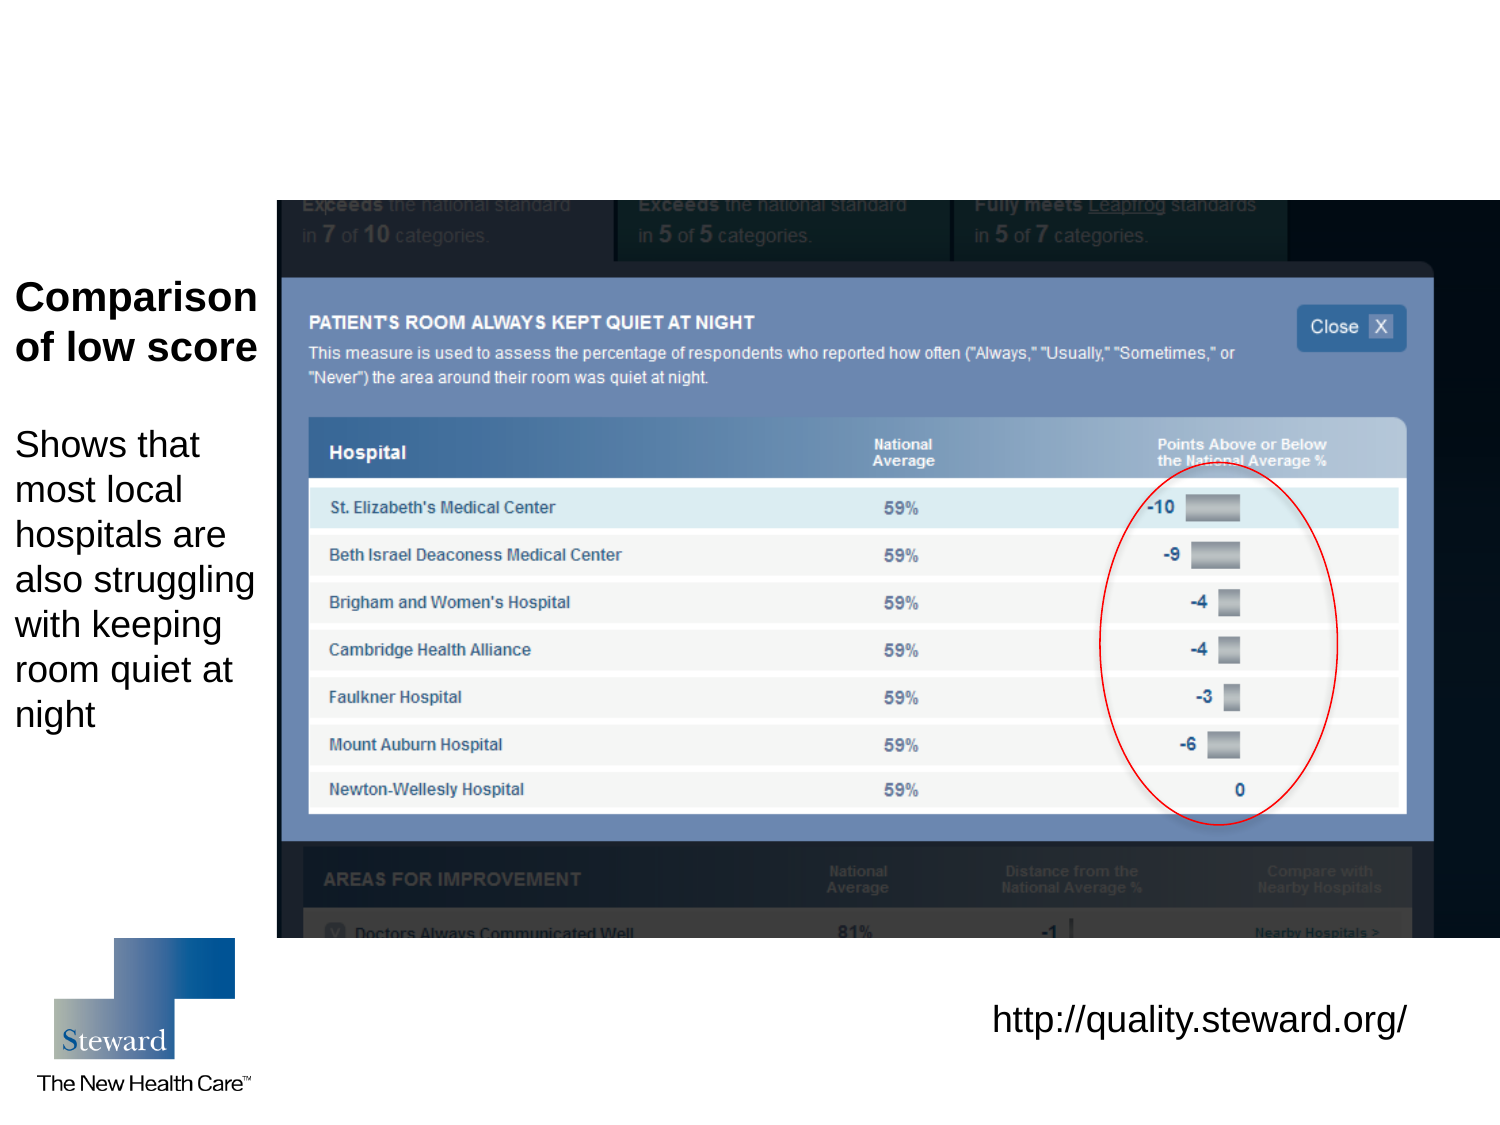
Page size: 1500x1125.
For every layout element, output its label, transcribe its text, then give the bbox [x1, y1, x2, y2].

picture [37, 938, 251, 1091]
text_box http://quality.steward.org/ [977, 987, 1423, 1048]
text_box Comparison of low score Shows that most local hospitals are also struggling with keeping room quiet at night [0, 262, 271, 743]
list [276, 199, 1500, 938]
